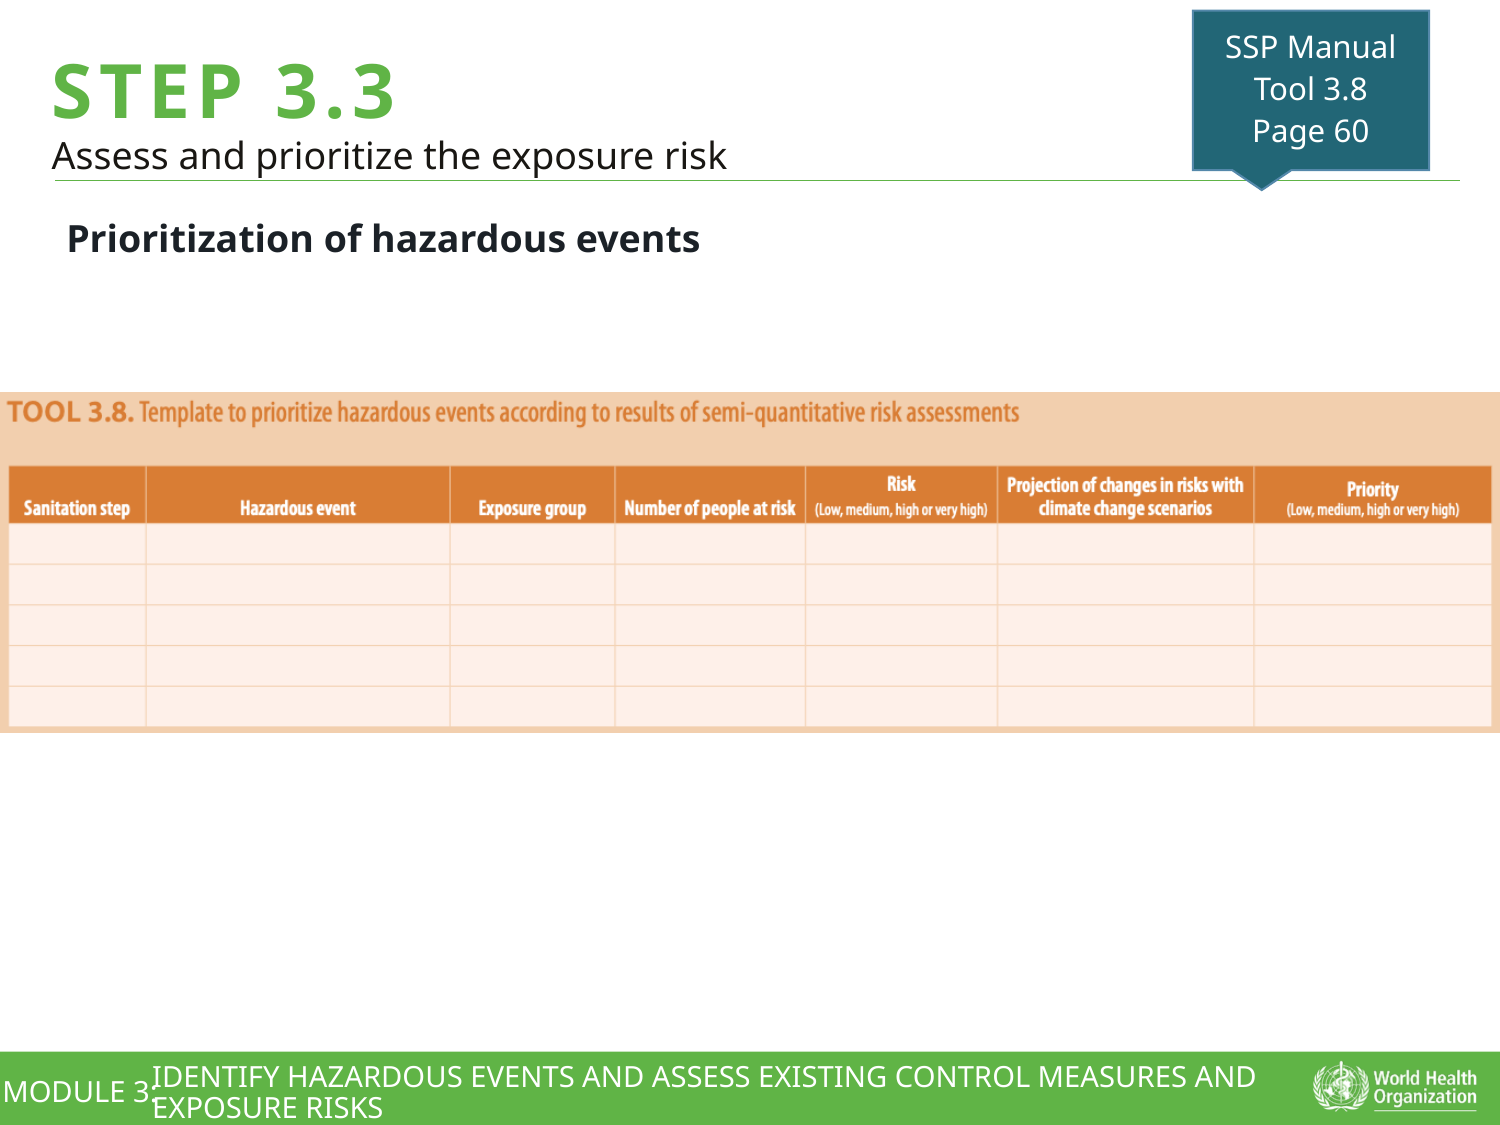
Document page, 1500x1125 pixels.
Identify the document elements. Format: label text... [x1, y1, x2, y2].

picture [1308, 1049, 1482, 1113]
list Prioritization of hazardous events [51, 208, 1402, 267]
text_box SSP Manual Tool 3.8 Page 60 [1191, 9, 1431, 192]
picture [0, 392, 1500, 733]
